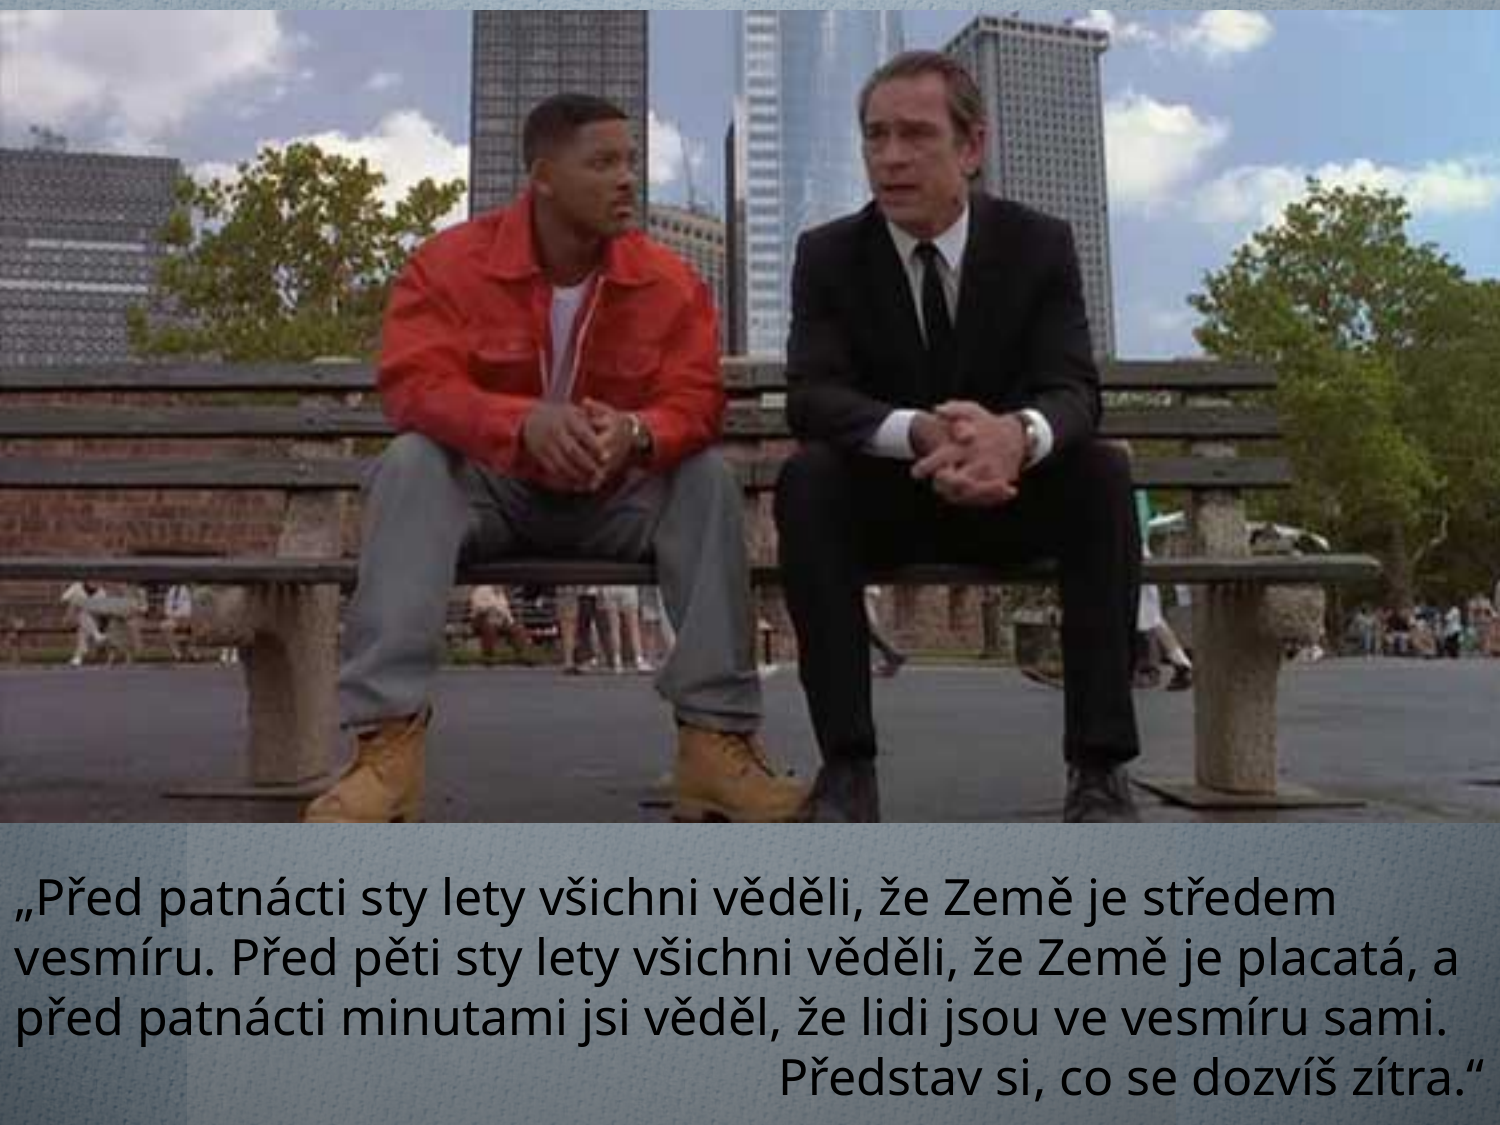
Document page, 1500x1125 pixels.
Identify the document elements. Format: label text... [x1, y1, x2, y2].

text_box „Před patnácti sty lety všichni věděli, že Země je středem vesmíru. Před pěti sty lety všichni věděli, že Země je placatá, a před patnácti minutami jsi věděl, že lidi jsou ve vesmíru sami. Představ si, co se dozvíš zítra.“ [0, 857, 1500, 1113]
picture [0, 10, 1500, 823]
